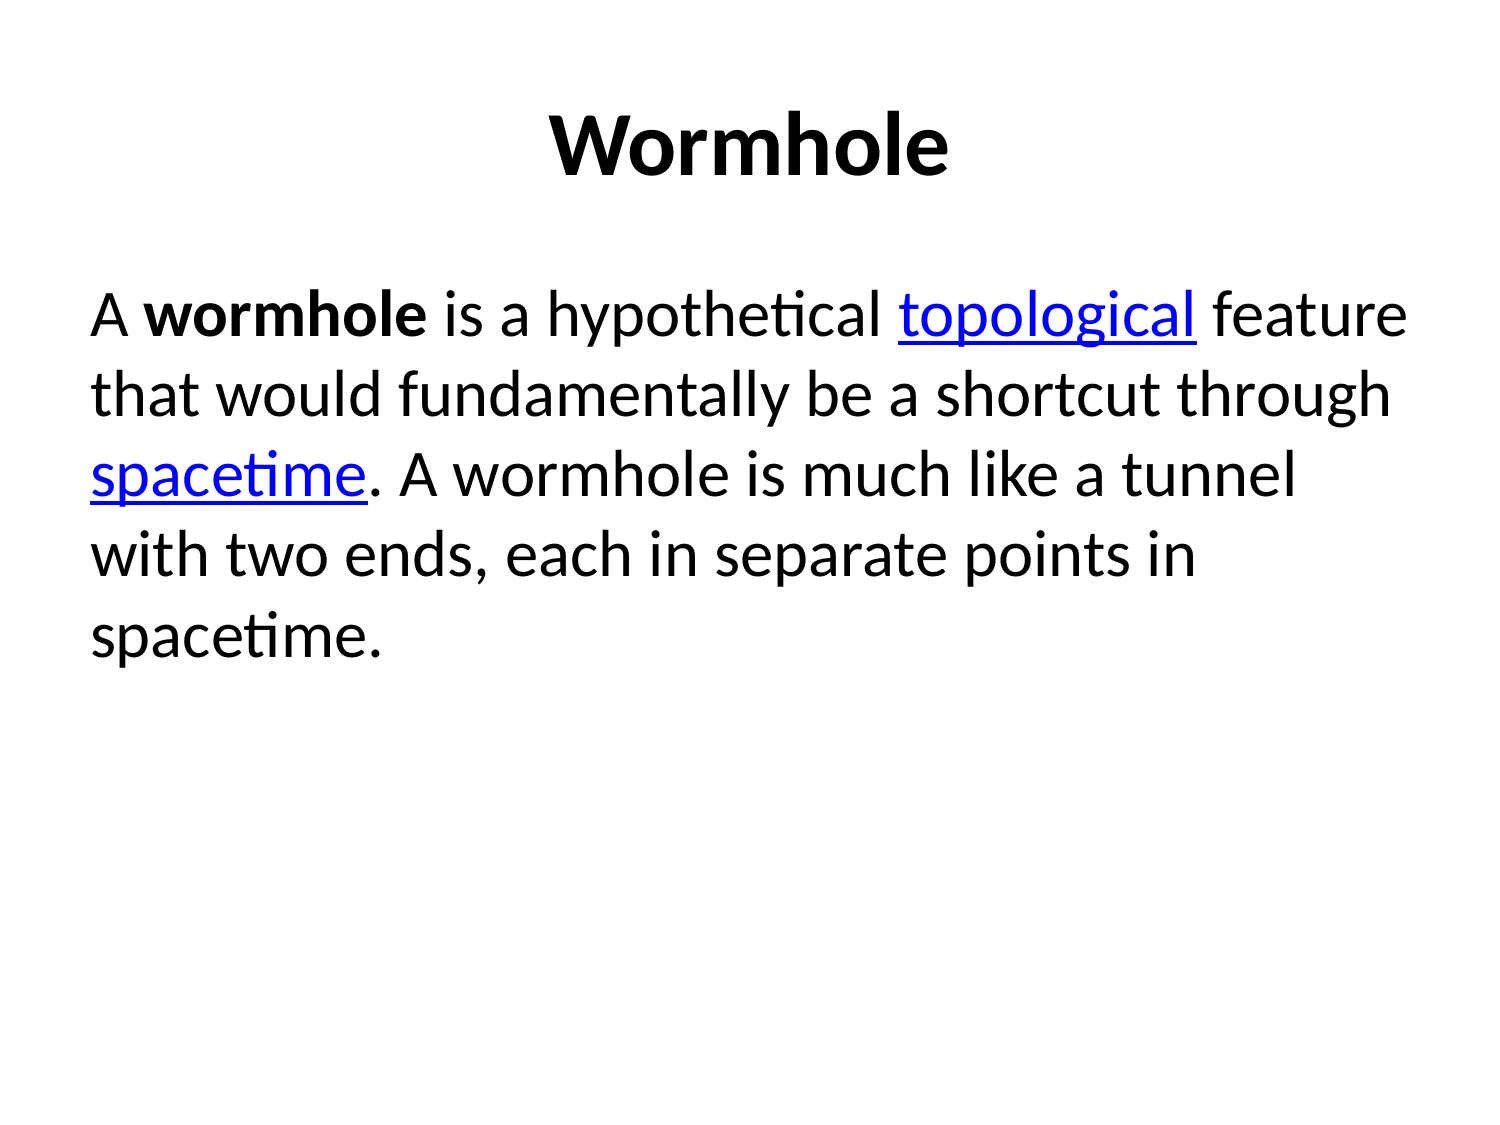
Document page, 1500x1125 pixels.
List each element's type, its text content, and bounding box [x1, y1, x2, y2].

list A wormhole is a hypothetical topological feature that would fundamentally be a shortcut through spacetime. A wormhole is much like a tunnel with two ends, each in separate points in spacetime. [75, 262, 1425, 1005]
title Wormhole [75, 45, 1425, 233]
